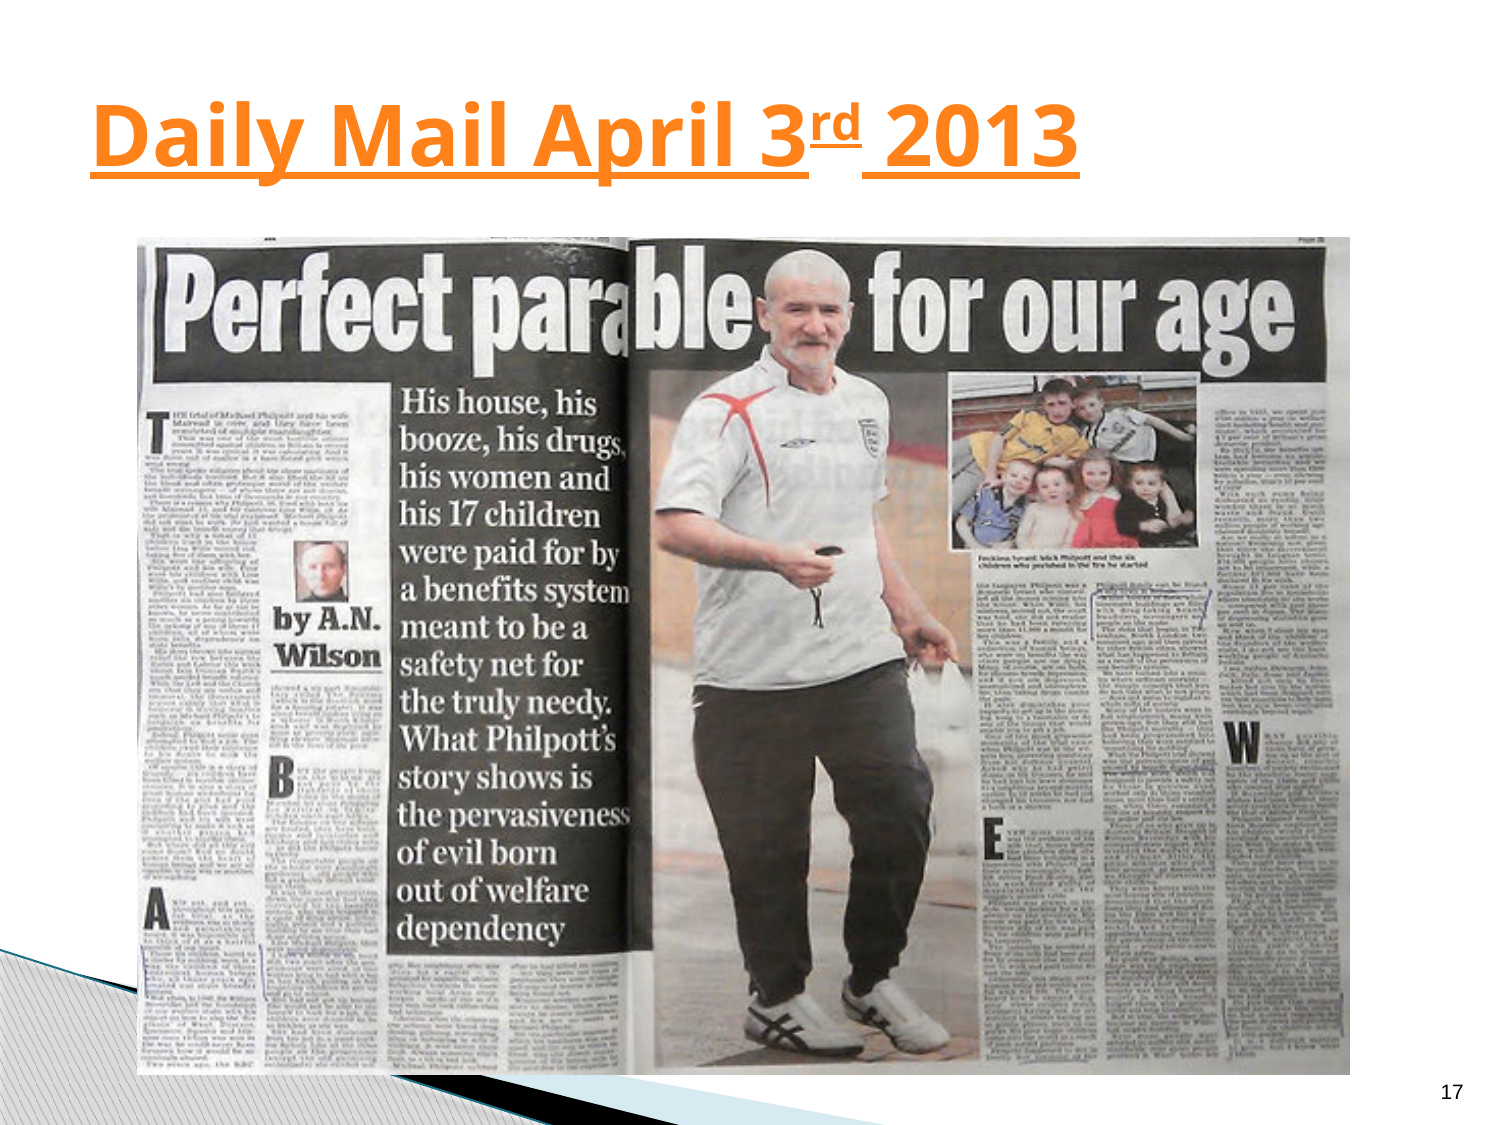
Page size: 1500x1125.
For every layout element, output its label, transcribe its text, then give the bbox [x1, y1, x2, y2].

title Daily Mail April 3rd 2013 [75, 45, 1425, 233]
picture [137, 237, 1351, 1076]
slide_number 17 [1418, 1051, 1479, 1112]
